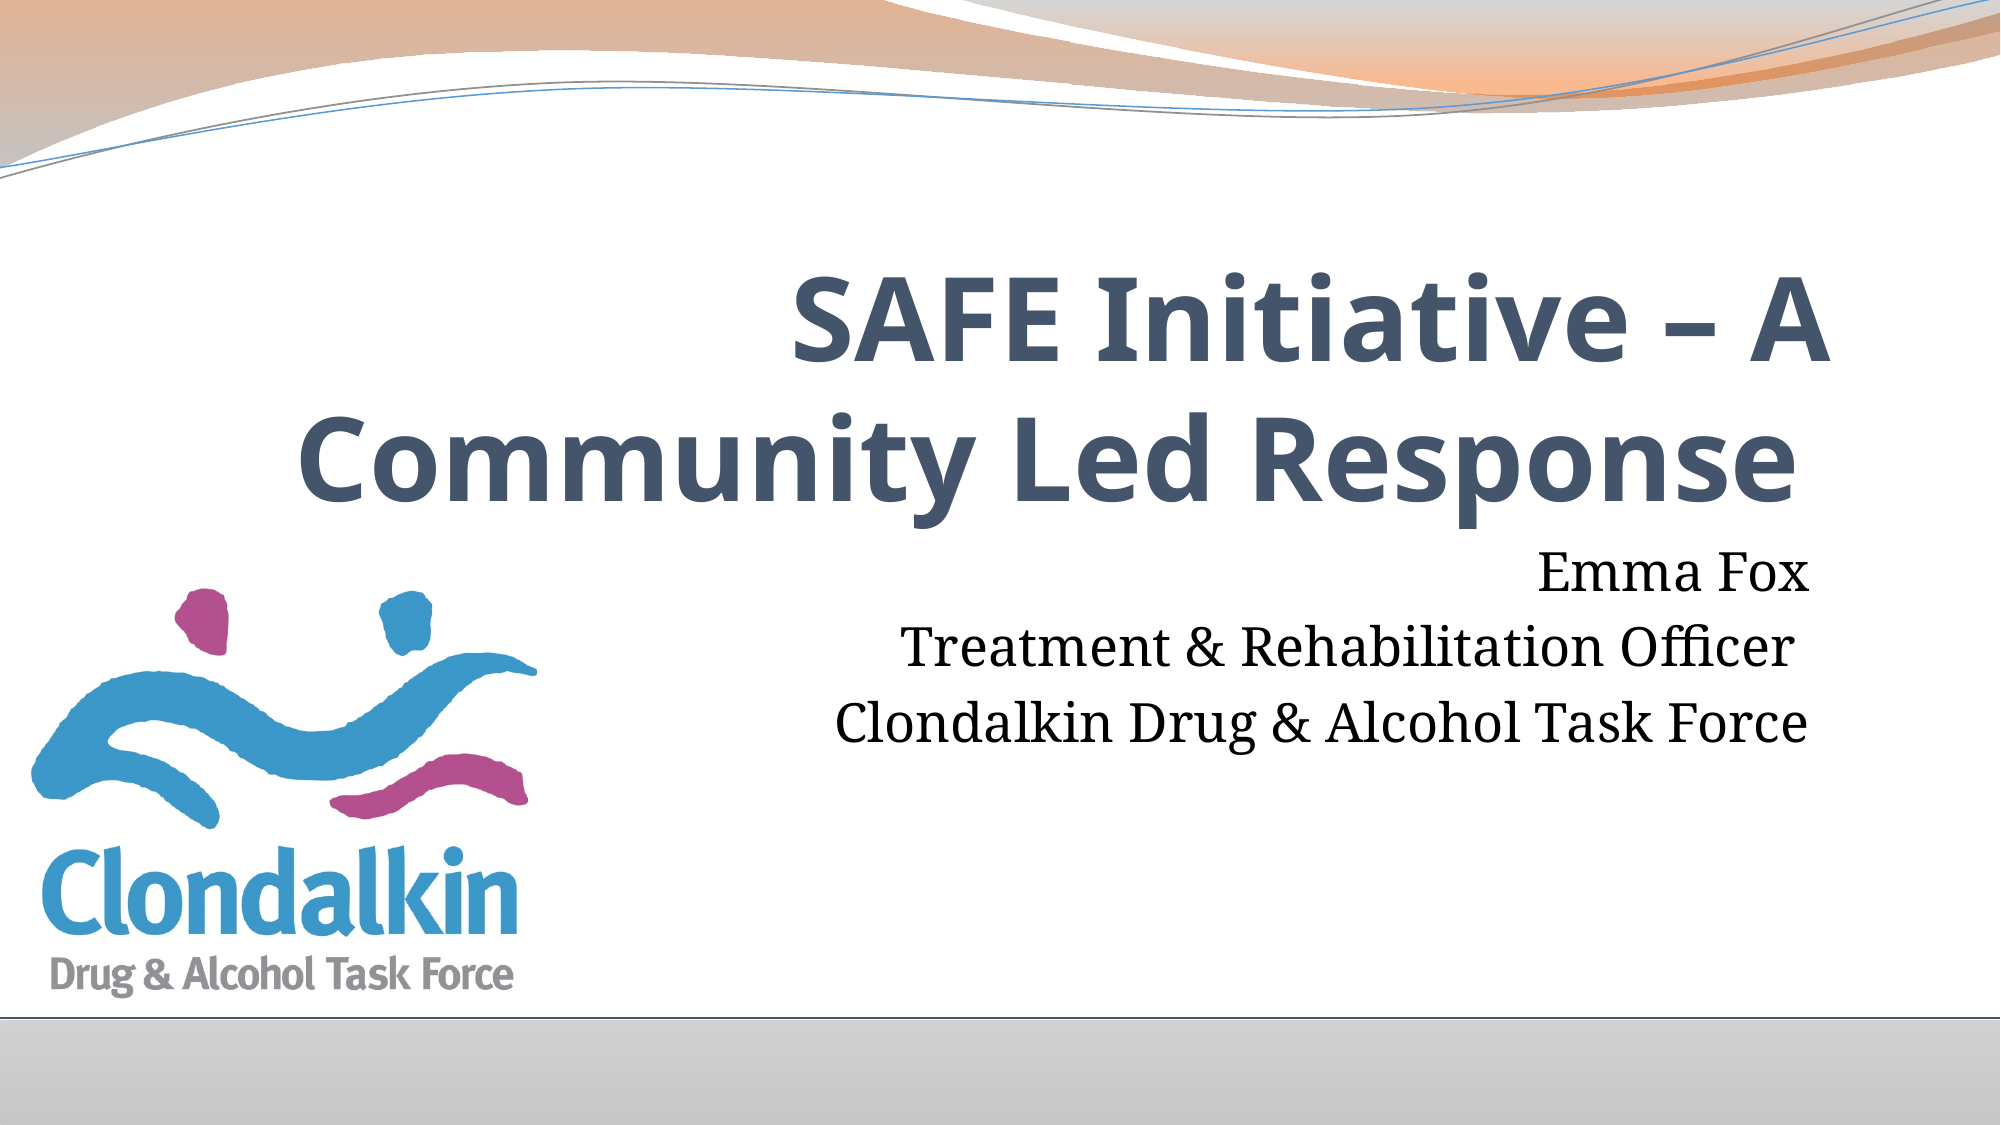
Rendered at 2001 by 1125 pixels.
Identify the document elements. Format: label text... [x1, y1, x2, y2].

title SAFE Initiative – A Community Led Response [116, 224, 1834, 525]
picture [0, 568, 565, 1017]
subtitle Emma Fox Treatment & Rehabilitation Officer Clondalkin Drug & Alcohol Task Force [116, 529, 1835, 818]
